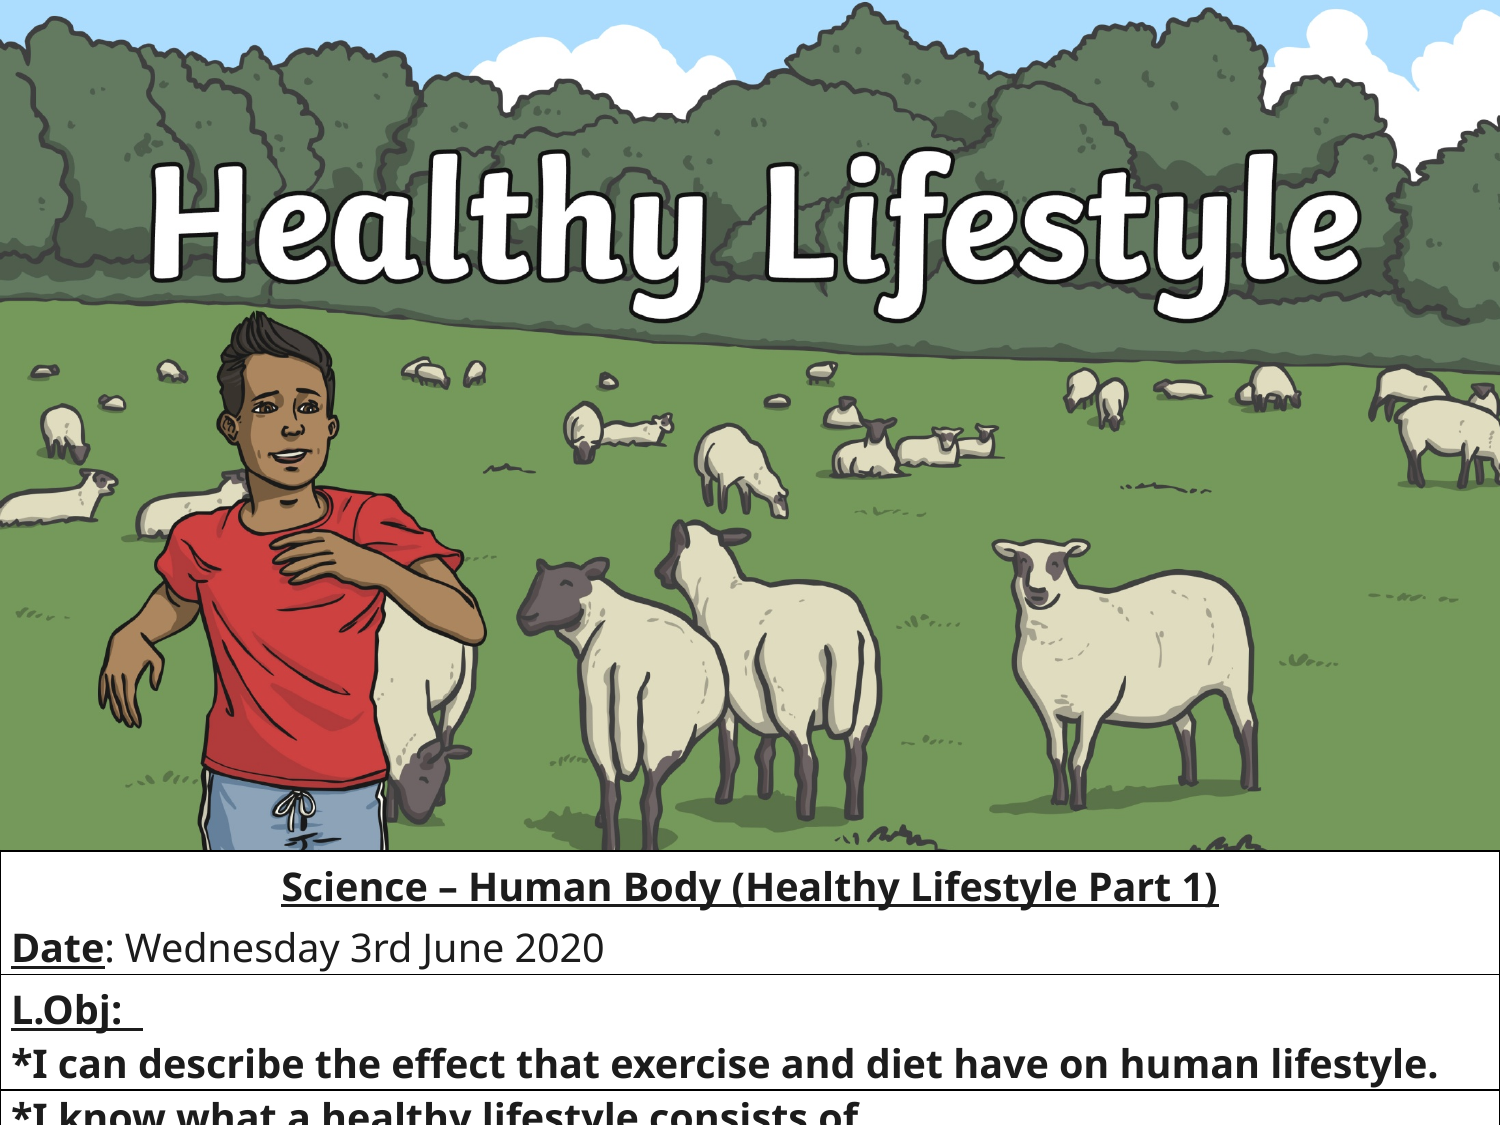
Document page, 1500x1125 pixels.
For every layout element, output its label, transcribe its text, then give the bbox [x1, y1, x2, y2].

table_header Science – Human Body (Healthy Lifestyle Part 1) Date: Wednesday 3rd June 2020 [1, 852, 1499, 974]
picture [0, 0, 1500, 850]
table_cell L.Obj: *I can describe the effect that exercise and diet have on human lifestyle. [1, 975, 1499, 1089]
table_cell *I know what a healthy lifestyle consists of. [1, 1091, 1499, 1125]
